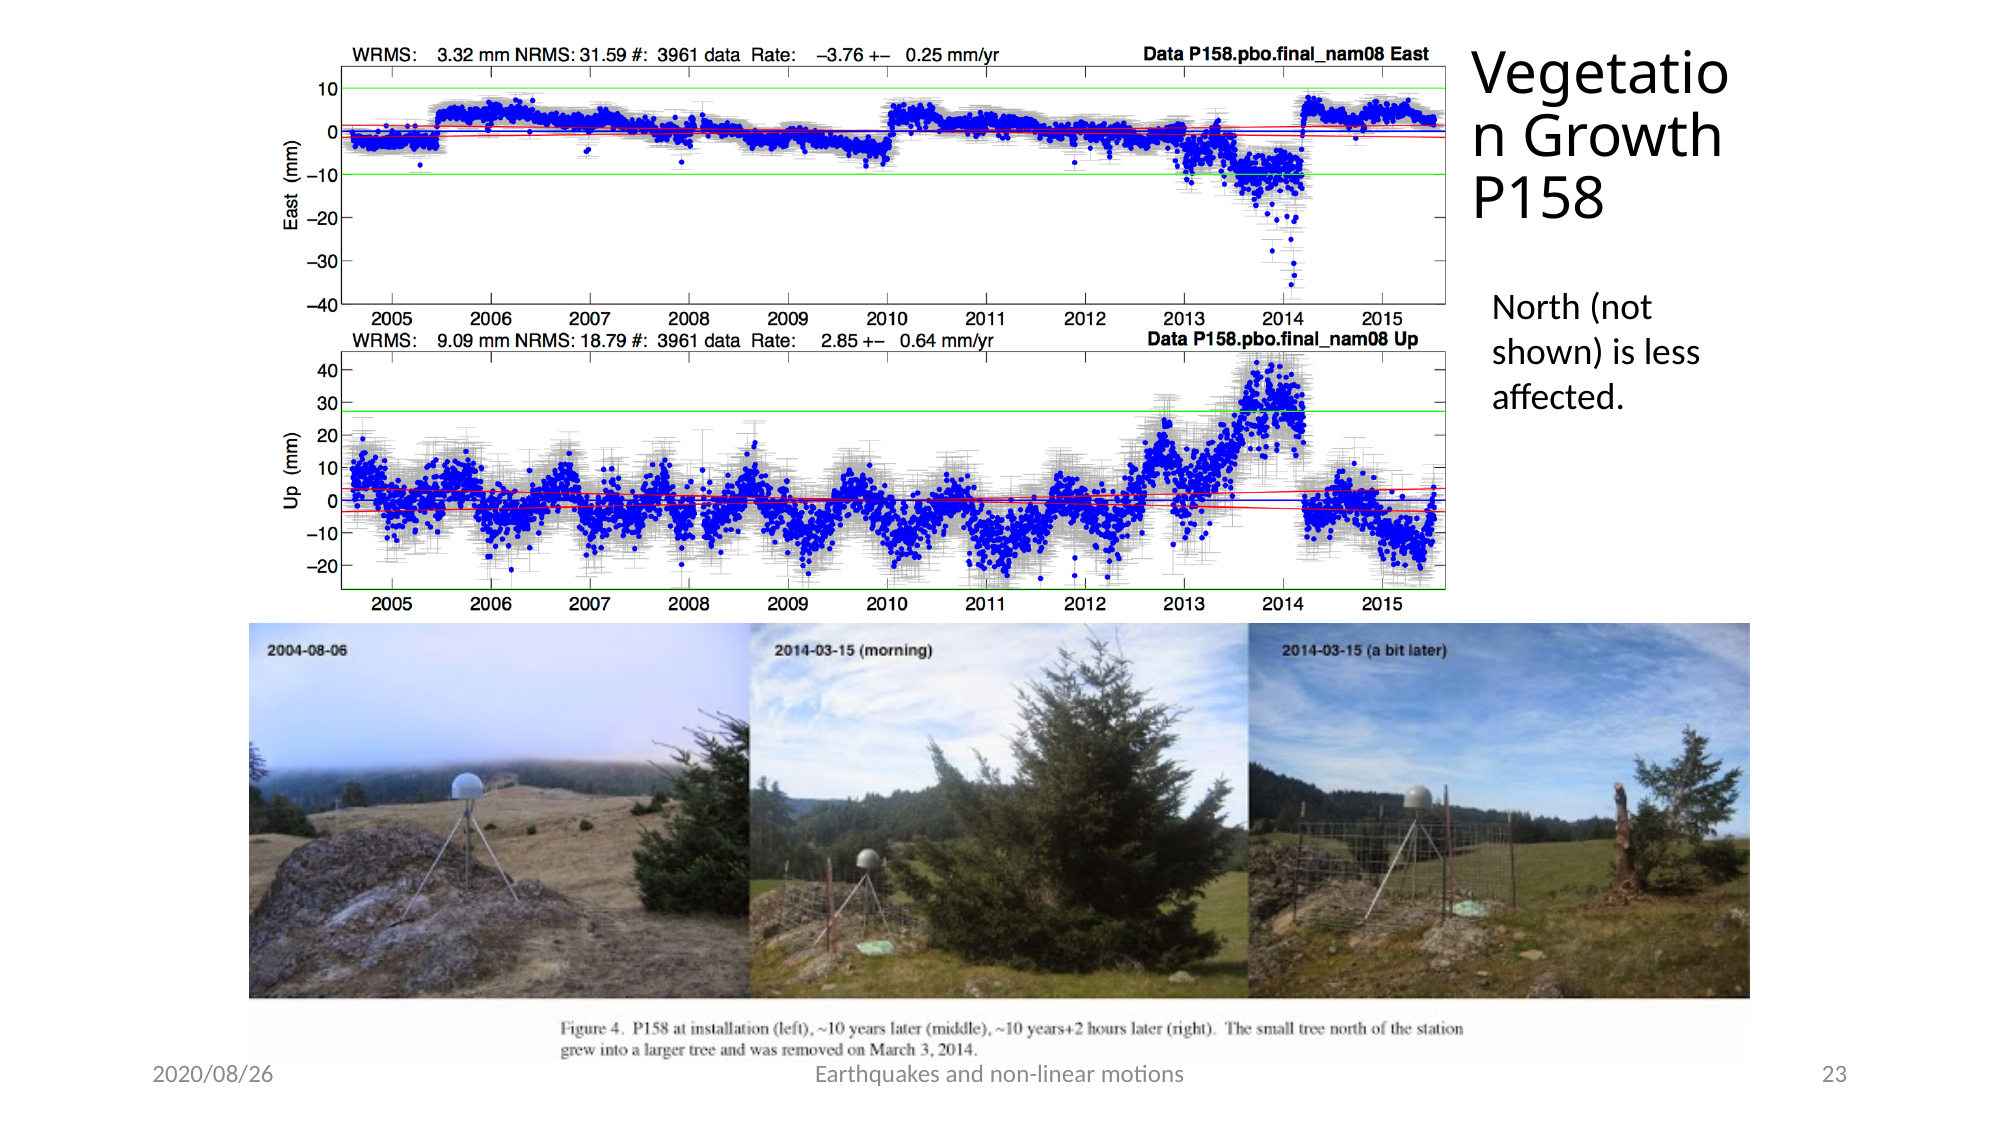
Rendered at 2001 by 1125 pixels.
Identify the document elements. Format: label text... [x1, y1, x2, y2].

title Vegetation Growth P158 [1456, 3, 1776, 271]
text_box North (not shown) is less affected. [1477, 274, 1719, 425]
footer Earthquakes and non-linear motions [662, 1063, 1338, 1103]
picture [249, 623, 1750, 1063]
slide_number 22 [1412, 1042, 1863, 1103]
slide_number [137, 1042, 588, 1103]
picture [263, 43, 1456, 621]
